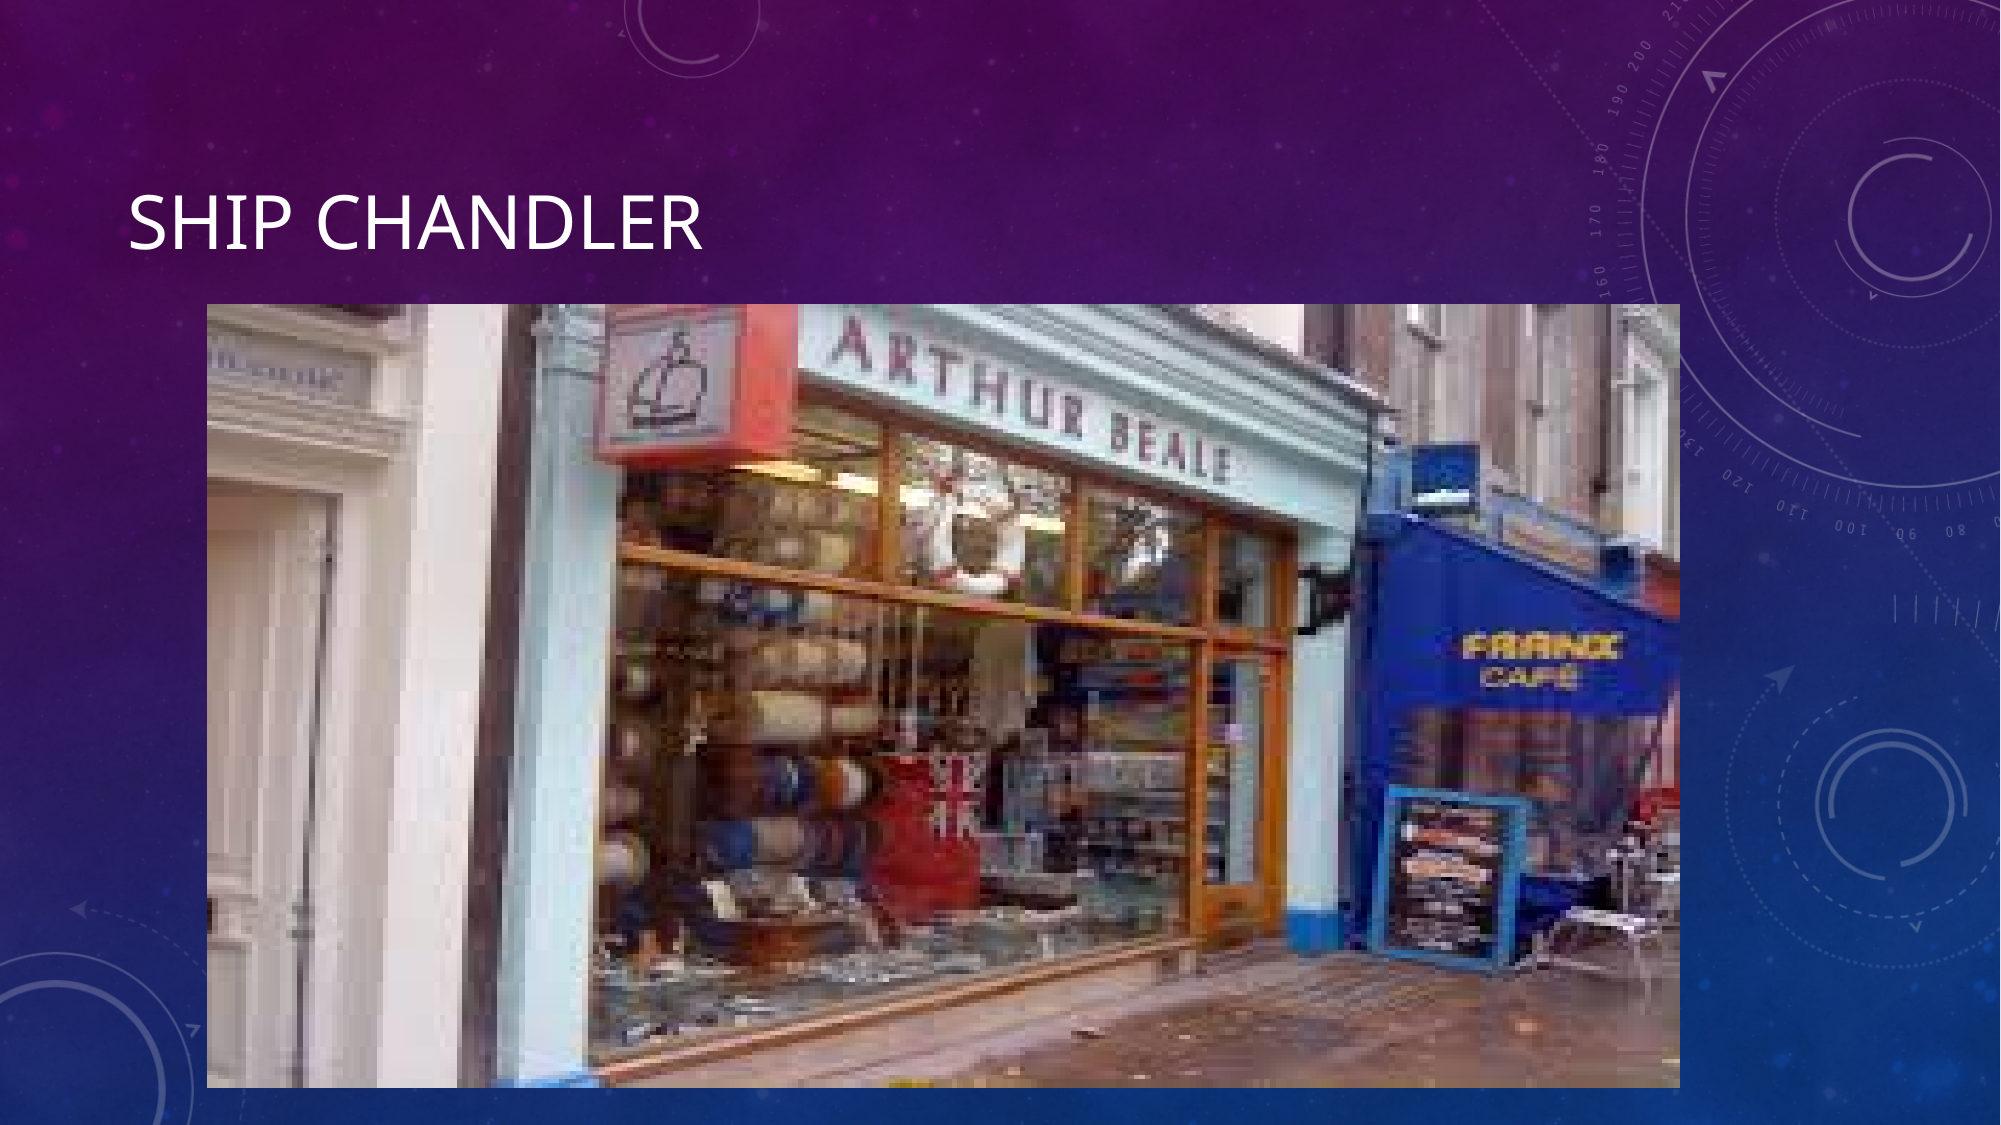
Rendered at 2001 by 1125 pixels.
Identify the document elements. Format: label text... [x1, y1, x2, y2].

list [207, 304, 1680, 1088]
picture [0, 0, 2001, 1125]
title Ship chandler [112, 99, 1775, 339]
